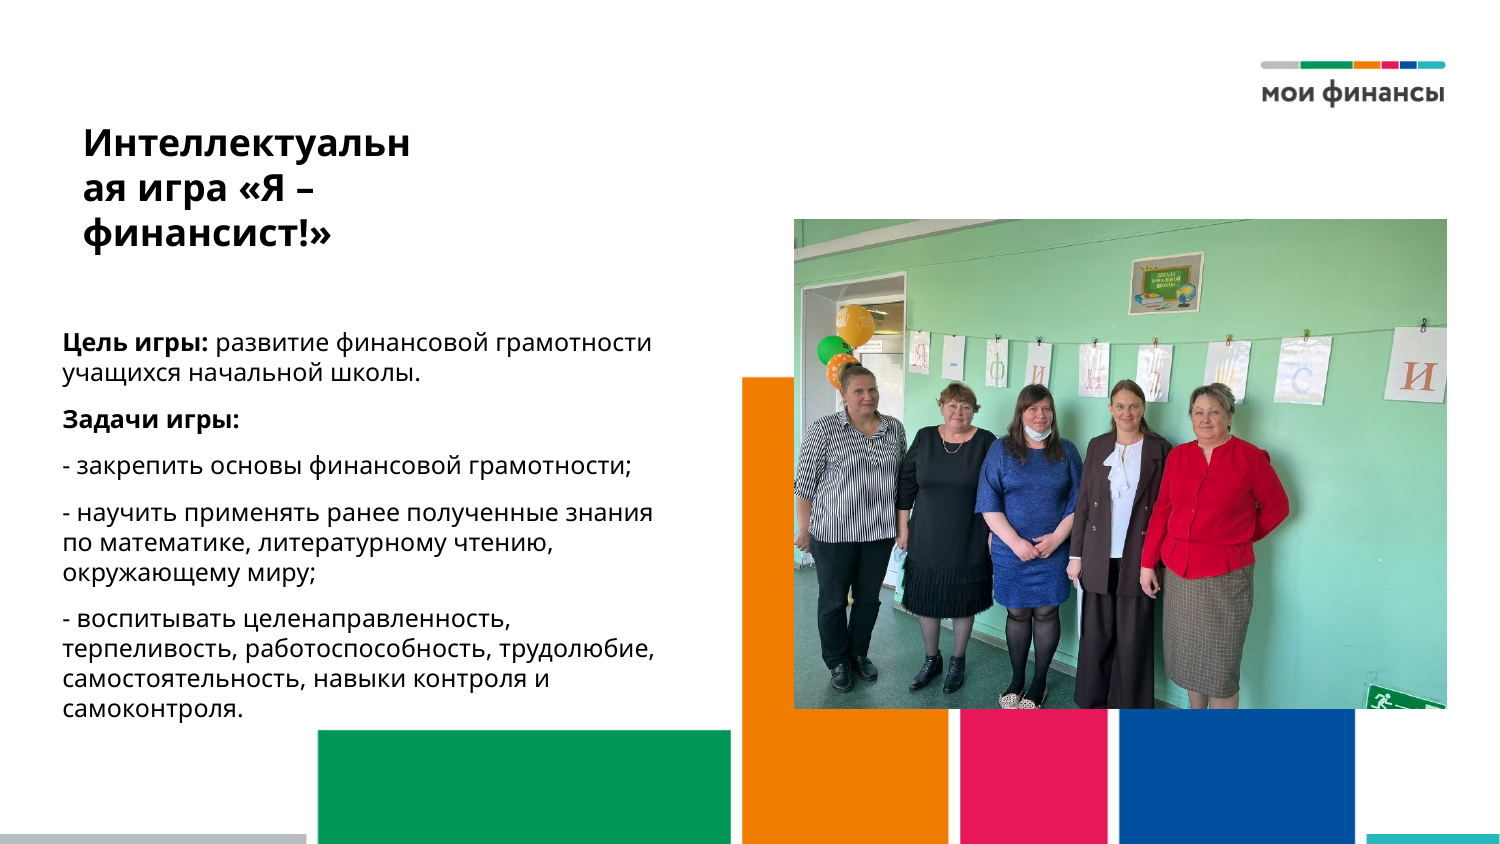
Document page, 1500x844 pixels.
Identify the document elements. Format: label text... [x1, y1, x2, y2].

picture [0, 0, 1500, 844]
list Цель игры: развитие финансовой грамотности учащихся начальной школы. Задачи игры: - закрепить основы финансовой грамотности; - научить применять ранее полученные знания по математике, литературному чтению, окружающему миру; - воспитывать целенаправленность, терпеливость, работоспособность, трудолюбие, самостоятельность, навыки контроля и самоконтроля. [61, 326, 691, 767]
title Интеллектуальная игра «Я – финансист!» [81, 118, 431, 232]
